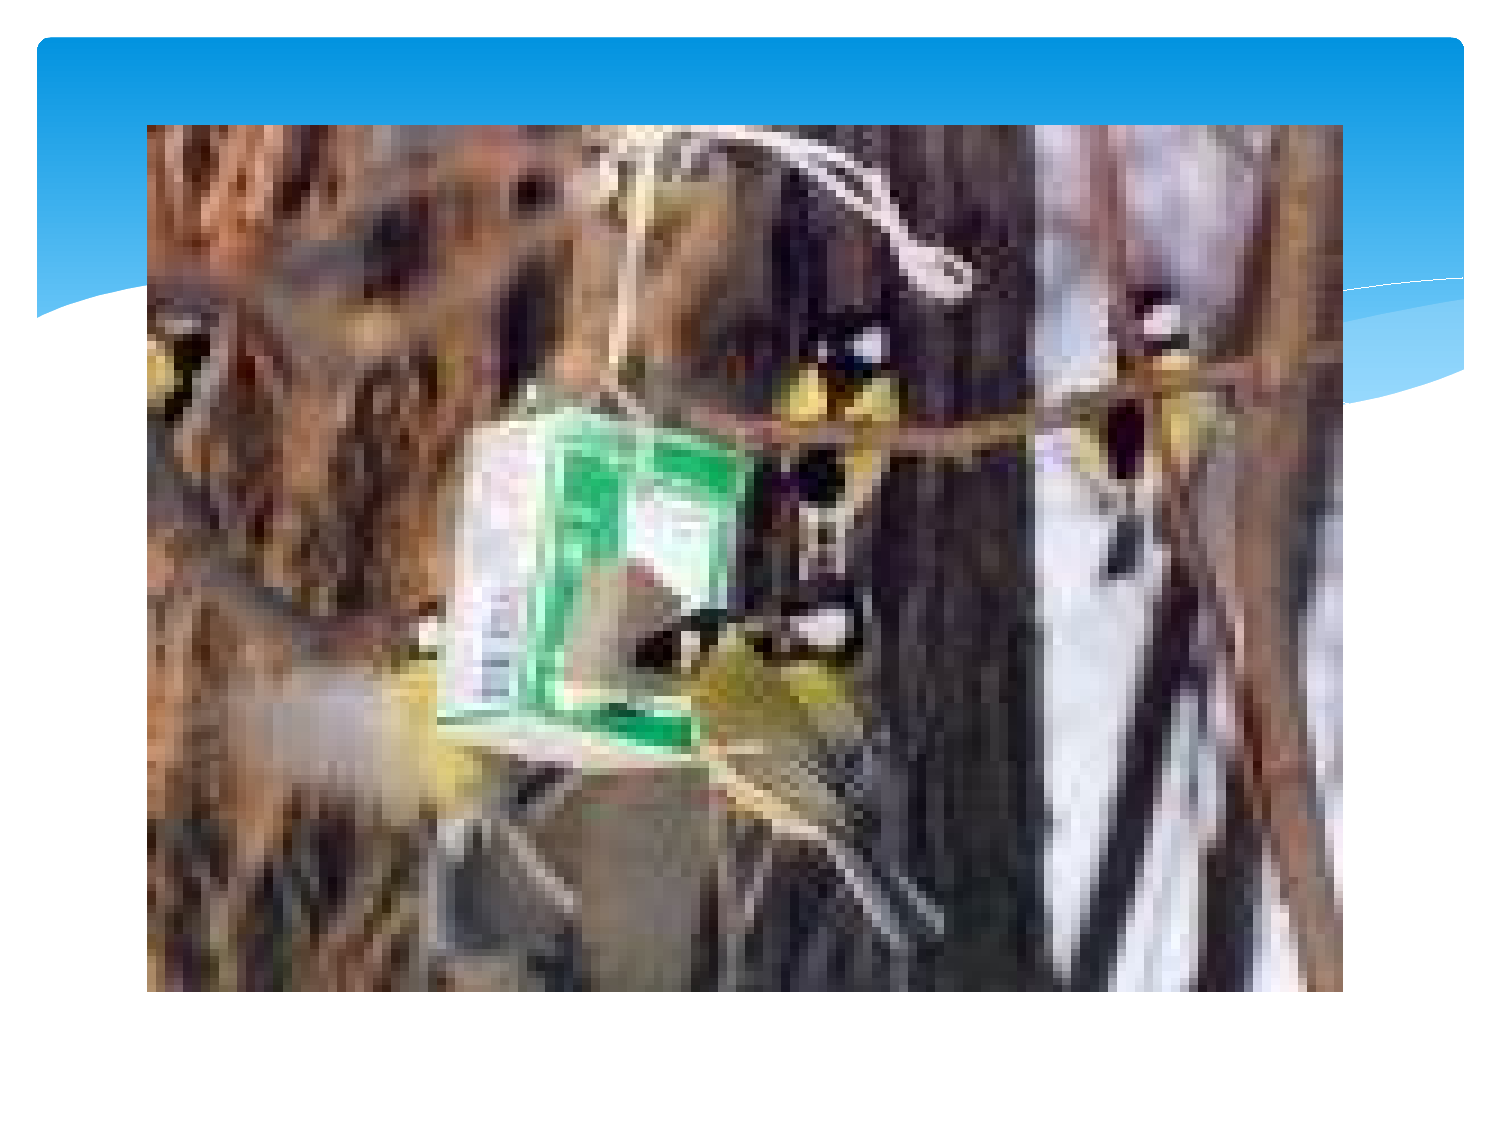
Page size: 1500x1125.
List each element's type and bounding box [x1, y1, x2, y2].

list [147, 125, 1353, 1000]
